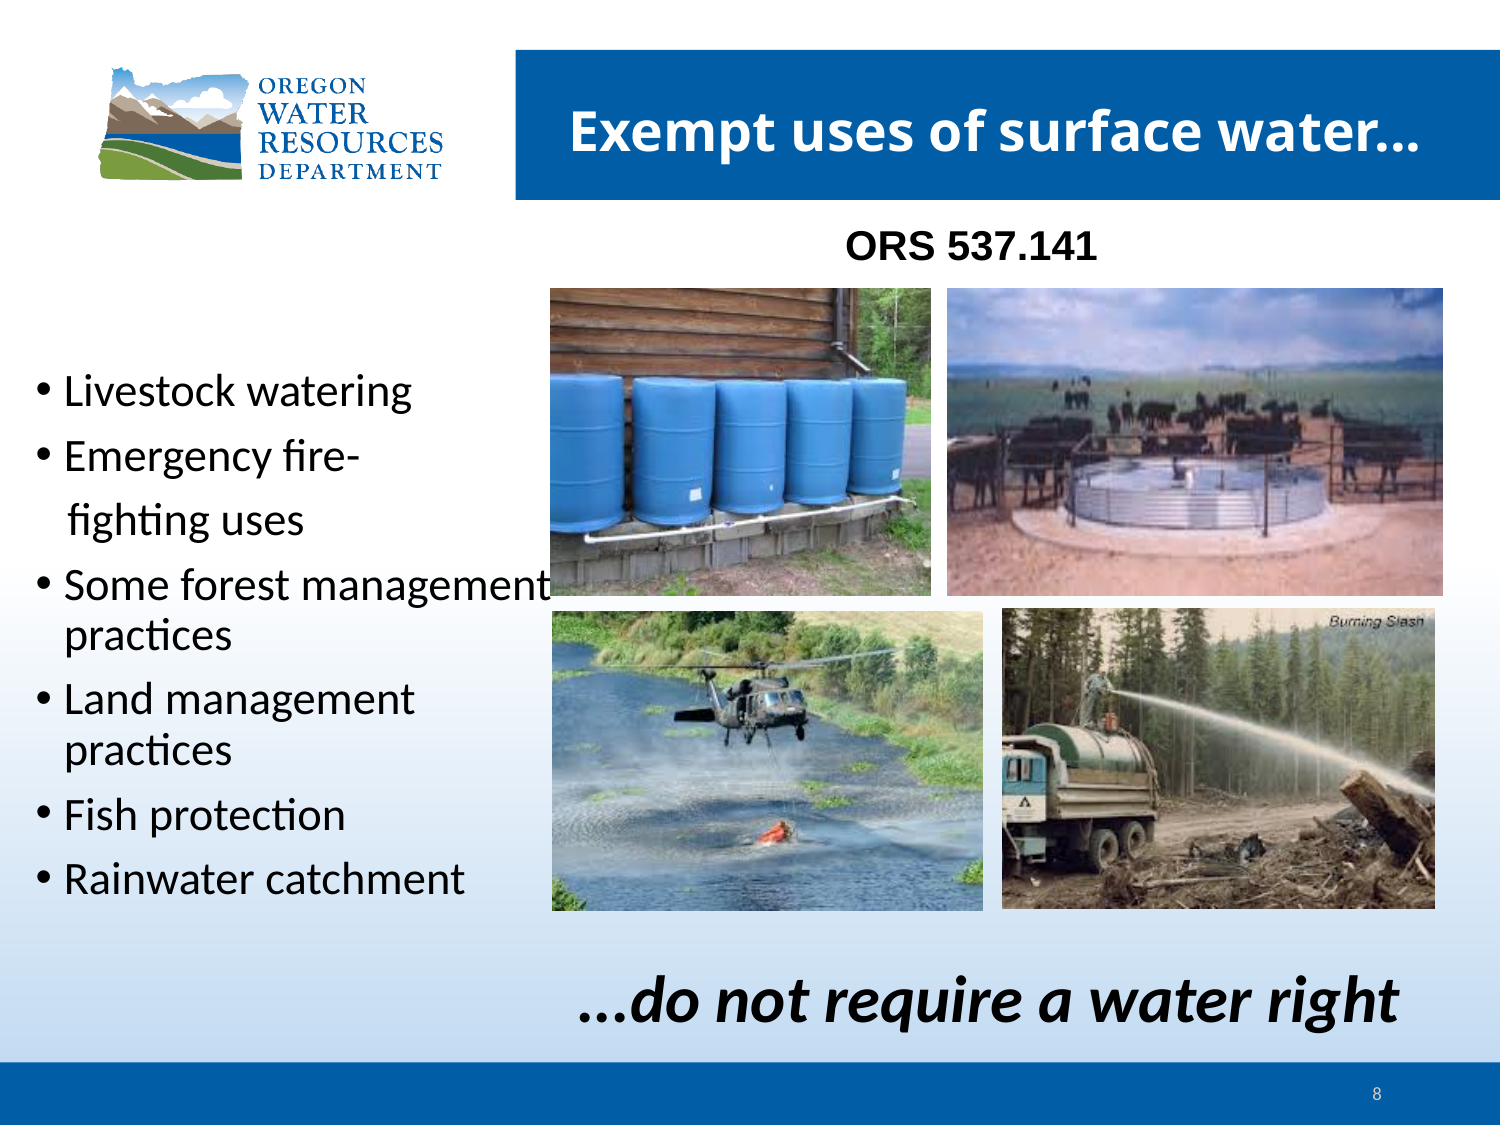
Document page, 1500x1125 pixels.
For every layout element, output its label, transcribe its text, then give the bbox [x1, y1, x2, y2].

text_box ...do not require a water right [491, 948, 1487, 1044]
list Livestock watering Emergency fire- fighting uses Some forest management practices Land management practices Fish protection Rainwater catchment [20, 288, 574, 920]
text_box ORS 537.141 [725, 211, 1219, 277]
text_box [550, 288, 1443, 911]
picture [64, 30, 480, 215]
title Exempt uses of surface water... [529, 55, 1462, 172]
slide_number 8 [1059, 1062, 1397, 1123]
